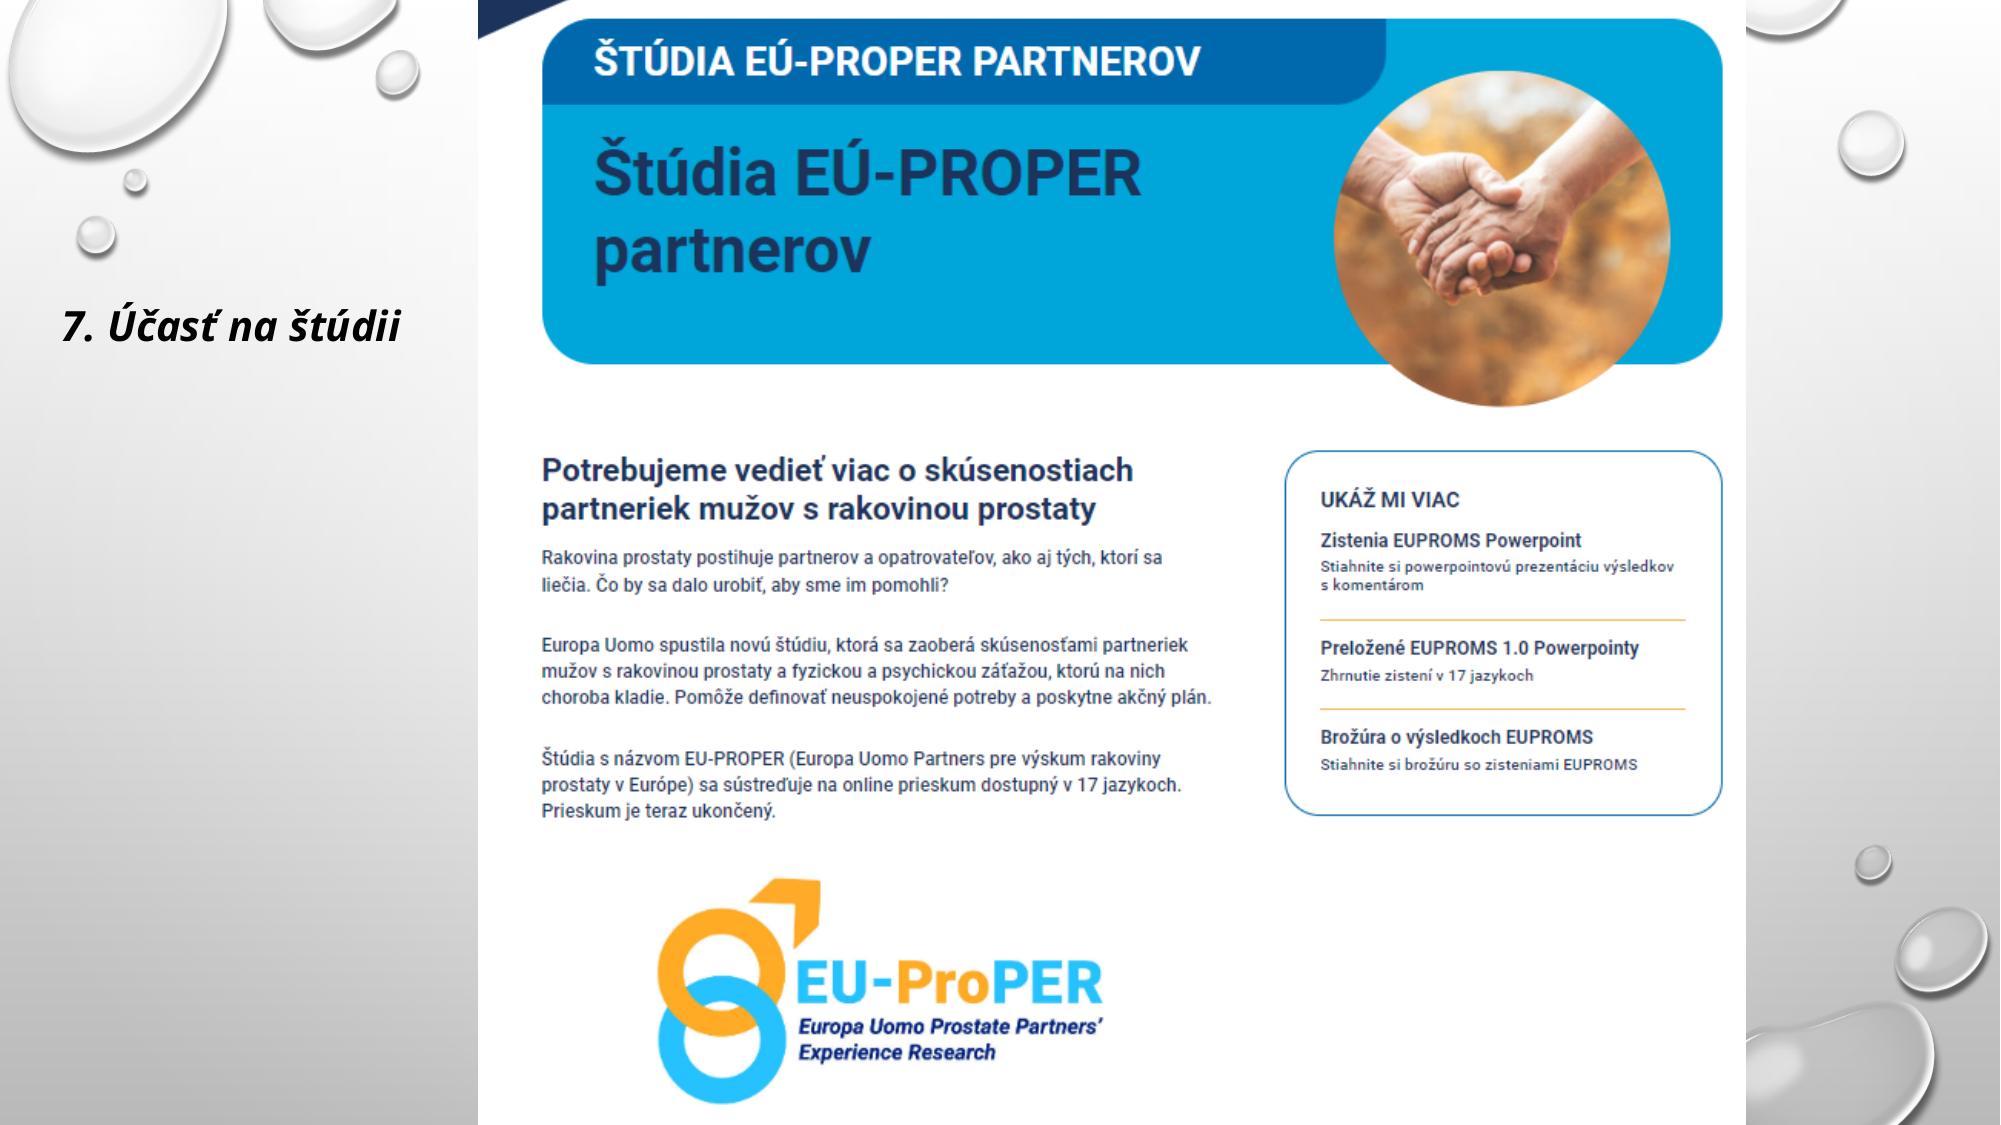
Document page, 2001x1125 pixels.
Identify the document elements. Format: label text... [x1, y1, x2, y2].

picture [0, 0, 2000, 1125]
text_box 7. Účasť na štúdii [46, 292, 444, 358]
